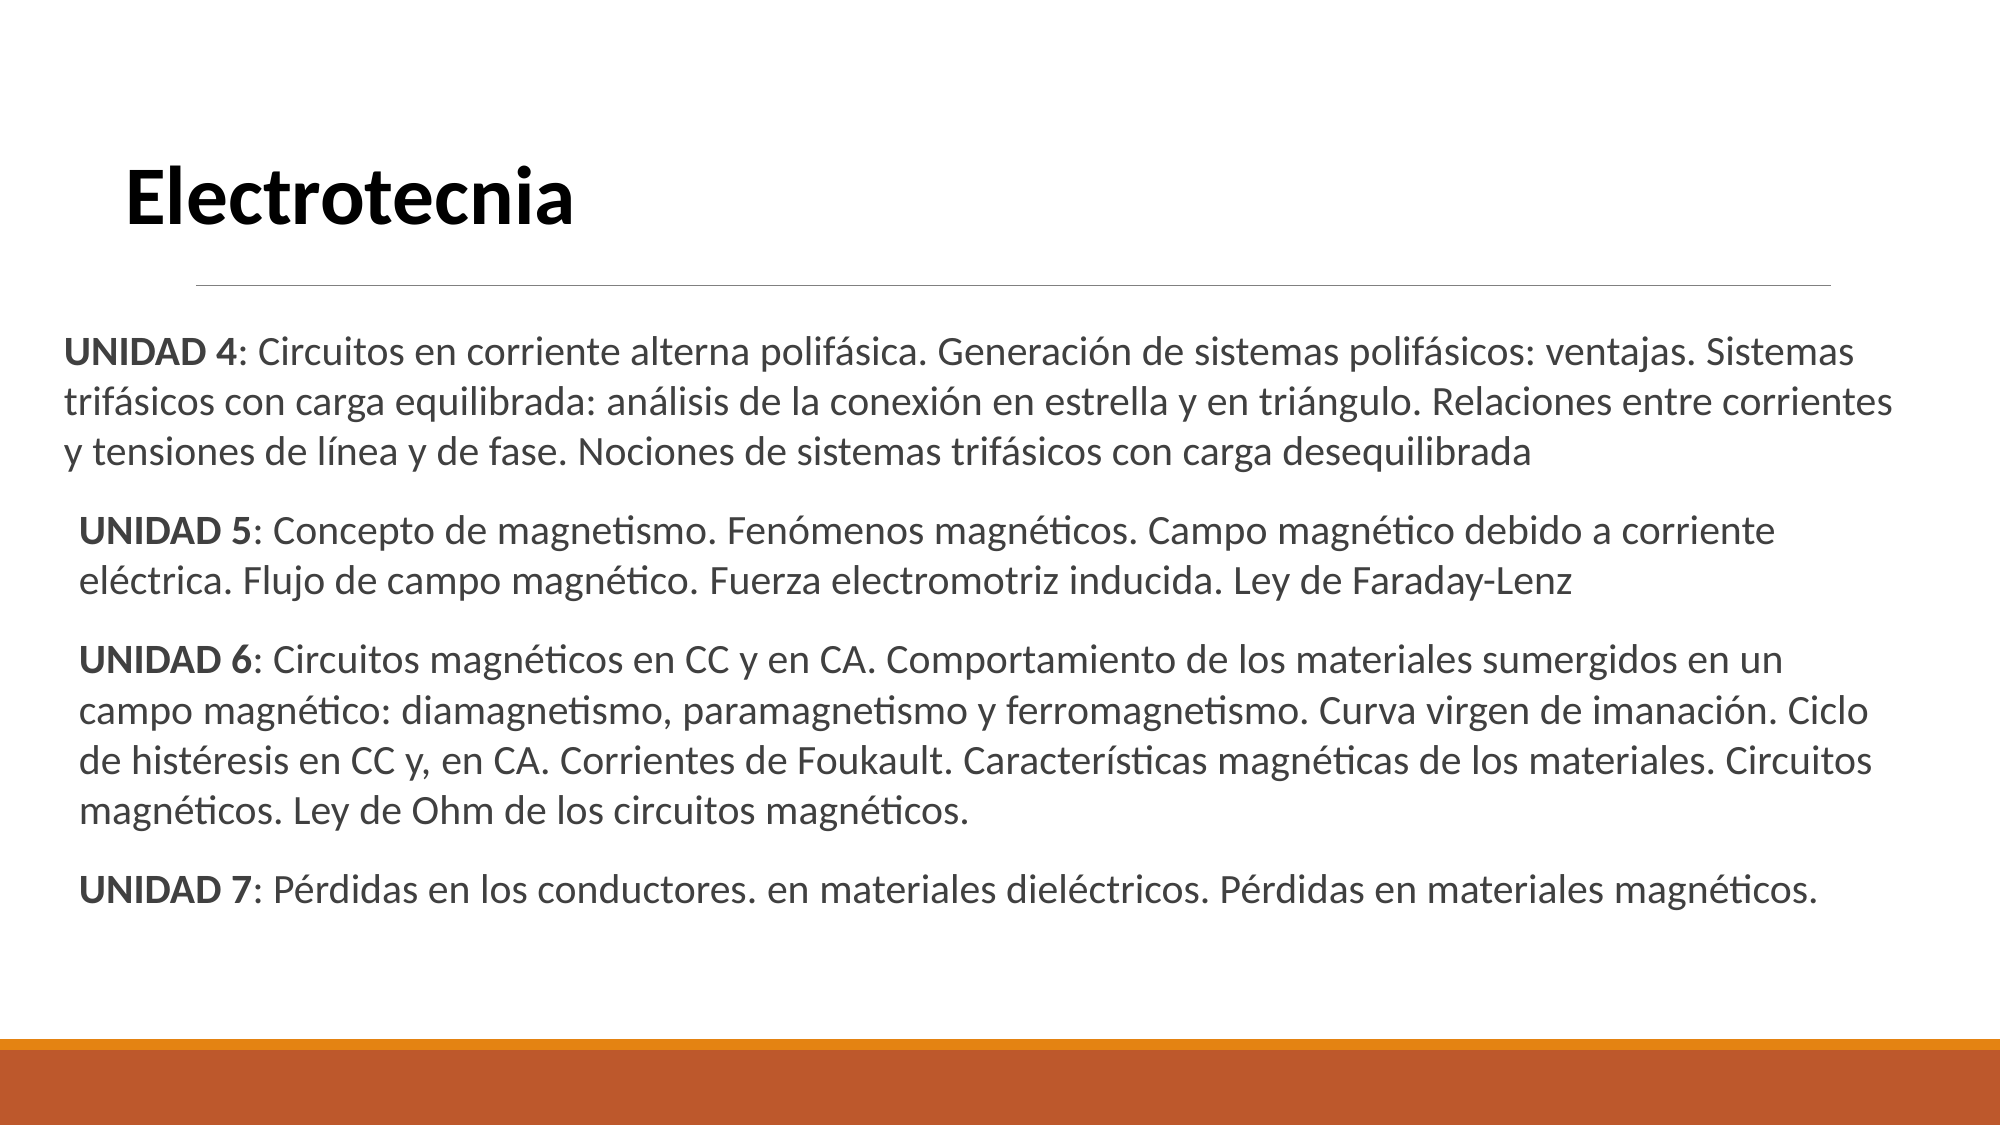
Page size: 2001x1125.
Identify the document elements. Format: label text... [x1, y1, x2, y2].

text_box Electrotecnia [110, 134, 672, 249]
list UNIDAD 4: Circuitos en corriente alterna polifásica. Generación de sistemas polifásicos: ventajas. Sistemas trifásicos con carga equilibrada: análisis de la conexión en estrella y en triángulo. Relaciones entre corrientes y tensiones de línea y de fase. Nociones de sistemas trifásicos con carga desequilibrada UNIDAD 5: Concepto de magnetismo. Fenómenos magnéticos. Campo magnético debido a corriente eléctrica. Flujo de campo magnético. Fuerza electromotriz inducida. Ley de Faraday-Lenz UNIDAD 6: Circuitos magnéticos en CC y en CA. Comportamiento de los materiales sumergidos en un campo magnético: diamagnetismo, paramagnetismo y ferromagnetismo. Curva virgen de imanación. Ciclo de histéresis en CC y, en CA. Corrientes de Foukault. Características magnéticas de los materiales. Circuitos magnéticos. Ley de Ohm de los circuitos magnéticos. UNIDAD 7: Pérdidas en los conductores. en materiales dieléctricos. Pérdidas en materiales magnéticos. [64, 316, 1898, 936]
